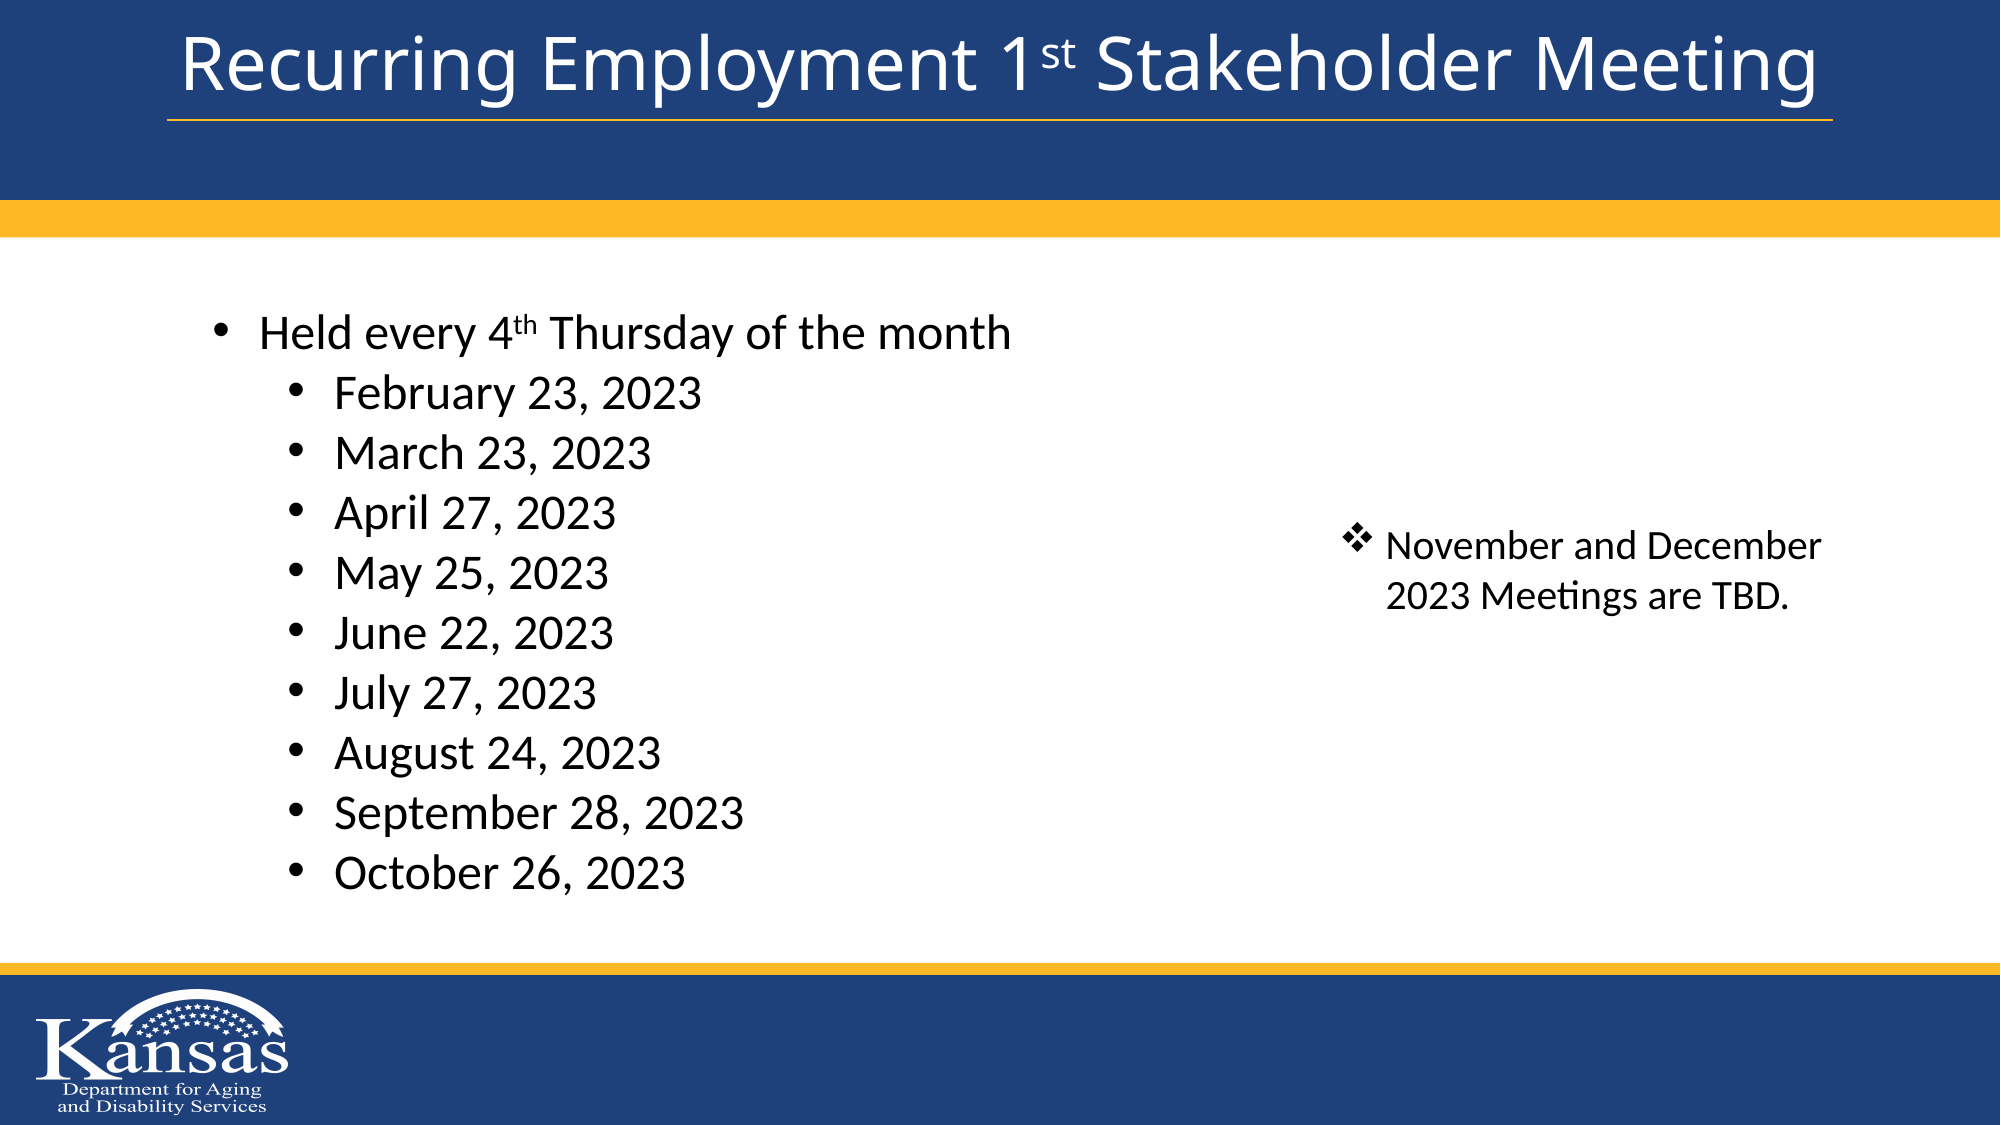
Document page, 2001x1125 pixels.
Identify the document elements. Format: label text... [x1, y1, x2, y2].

text_box Held every 4th Thursday of the month February 23, 2023 March 23, 2023 April 27, 2023 May 25, 2023 June 22, 2023 July 27, 2023 August 24, 2023 September 28, 2023 October 26, 2023 [197, 292, 1028, 907]
picture [36, 989, 288, 1117]
title Recurring Employment 1st Stakeholder Meeting [164, 14, 1836, 119]
text_box November and December 2023 Meetings are TBD. [1324, 510, 1881, 626]
